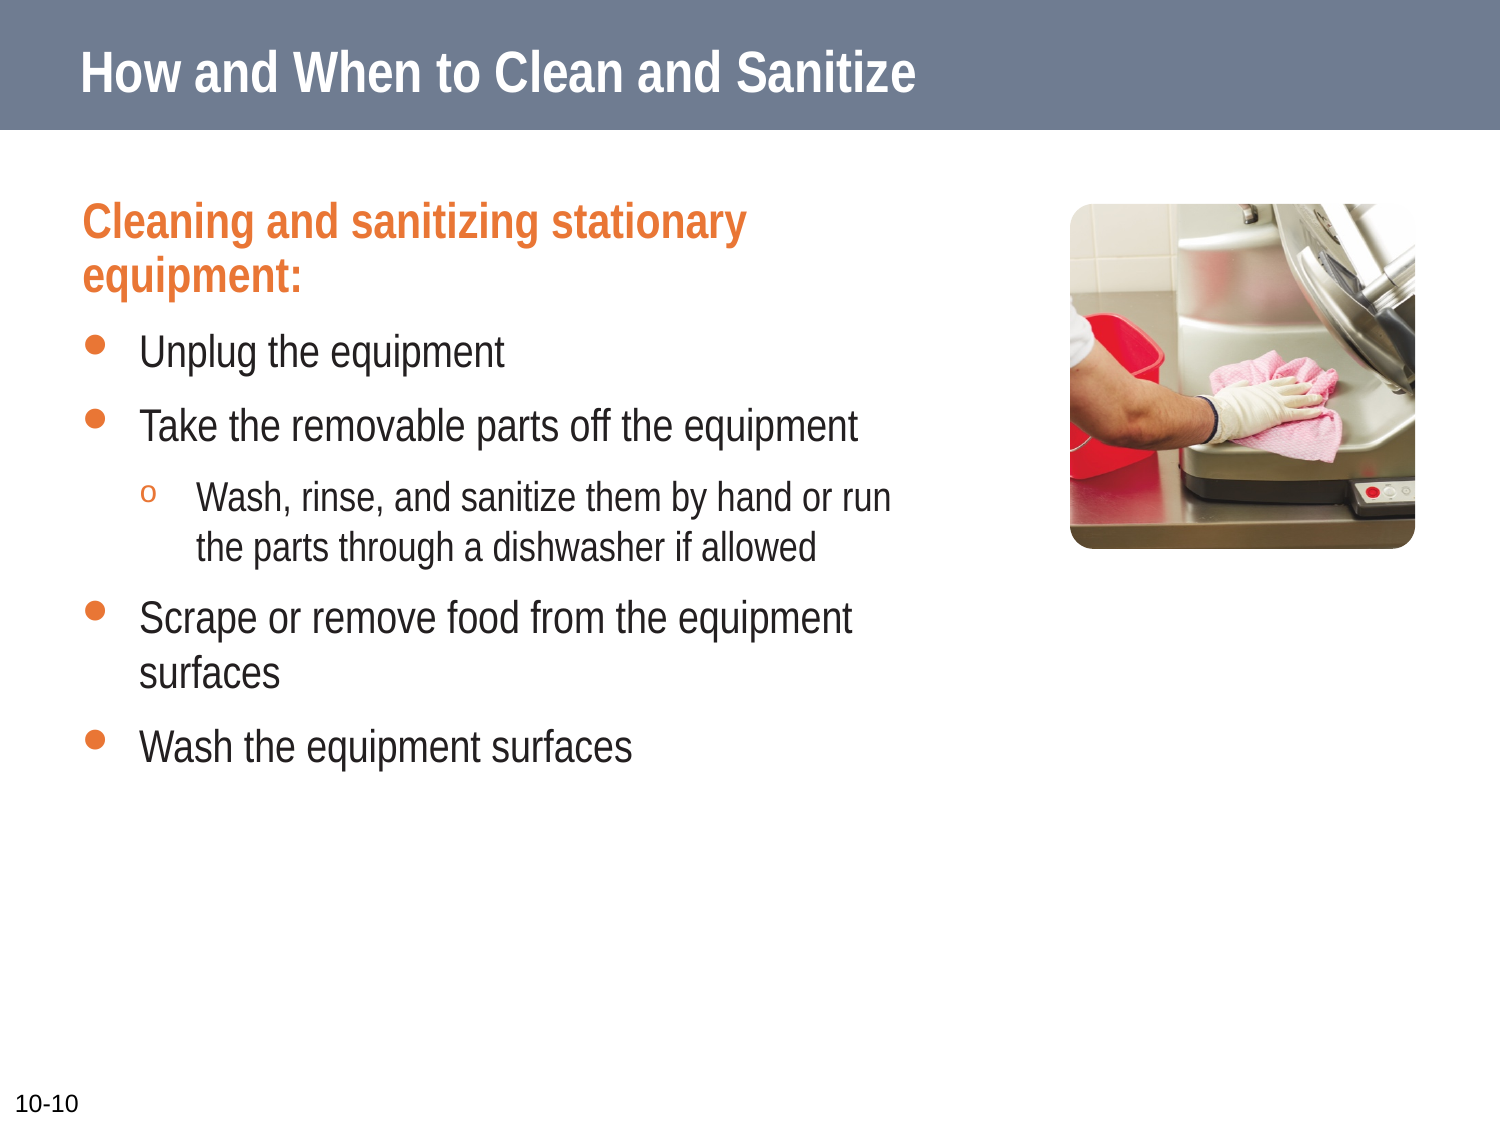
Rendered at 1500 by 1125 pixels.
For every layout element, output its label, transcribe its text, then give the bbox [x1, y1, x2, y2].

picture [1069, 203, 1416, 550]
title How and When to Clean and Sanitize [65, 26, 1429, 112]
list Cleaning and sanitizing stationary equipment: Unplug the equipment Take the removable parts off the equipment Wash, rinse, and sanitize them by hand or run the parts through a dishwasher if allowed Scrape or remove food from the equipment surfaces Wash the equipment surfaces [67, 187, 944, 1005]
text_box 10-10 [0, 1050, 94, 1125]
